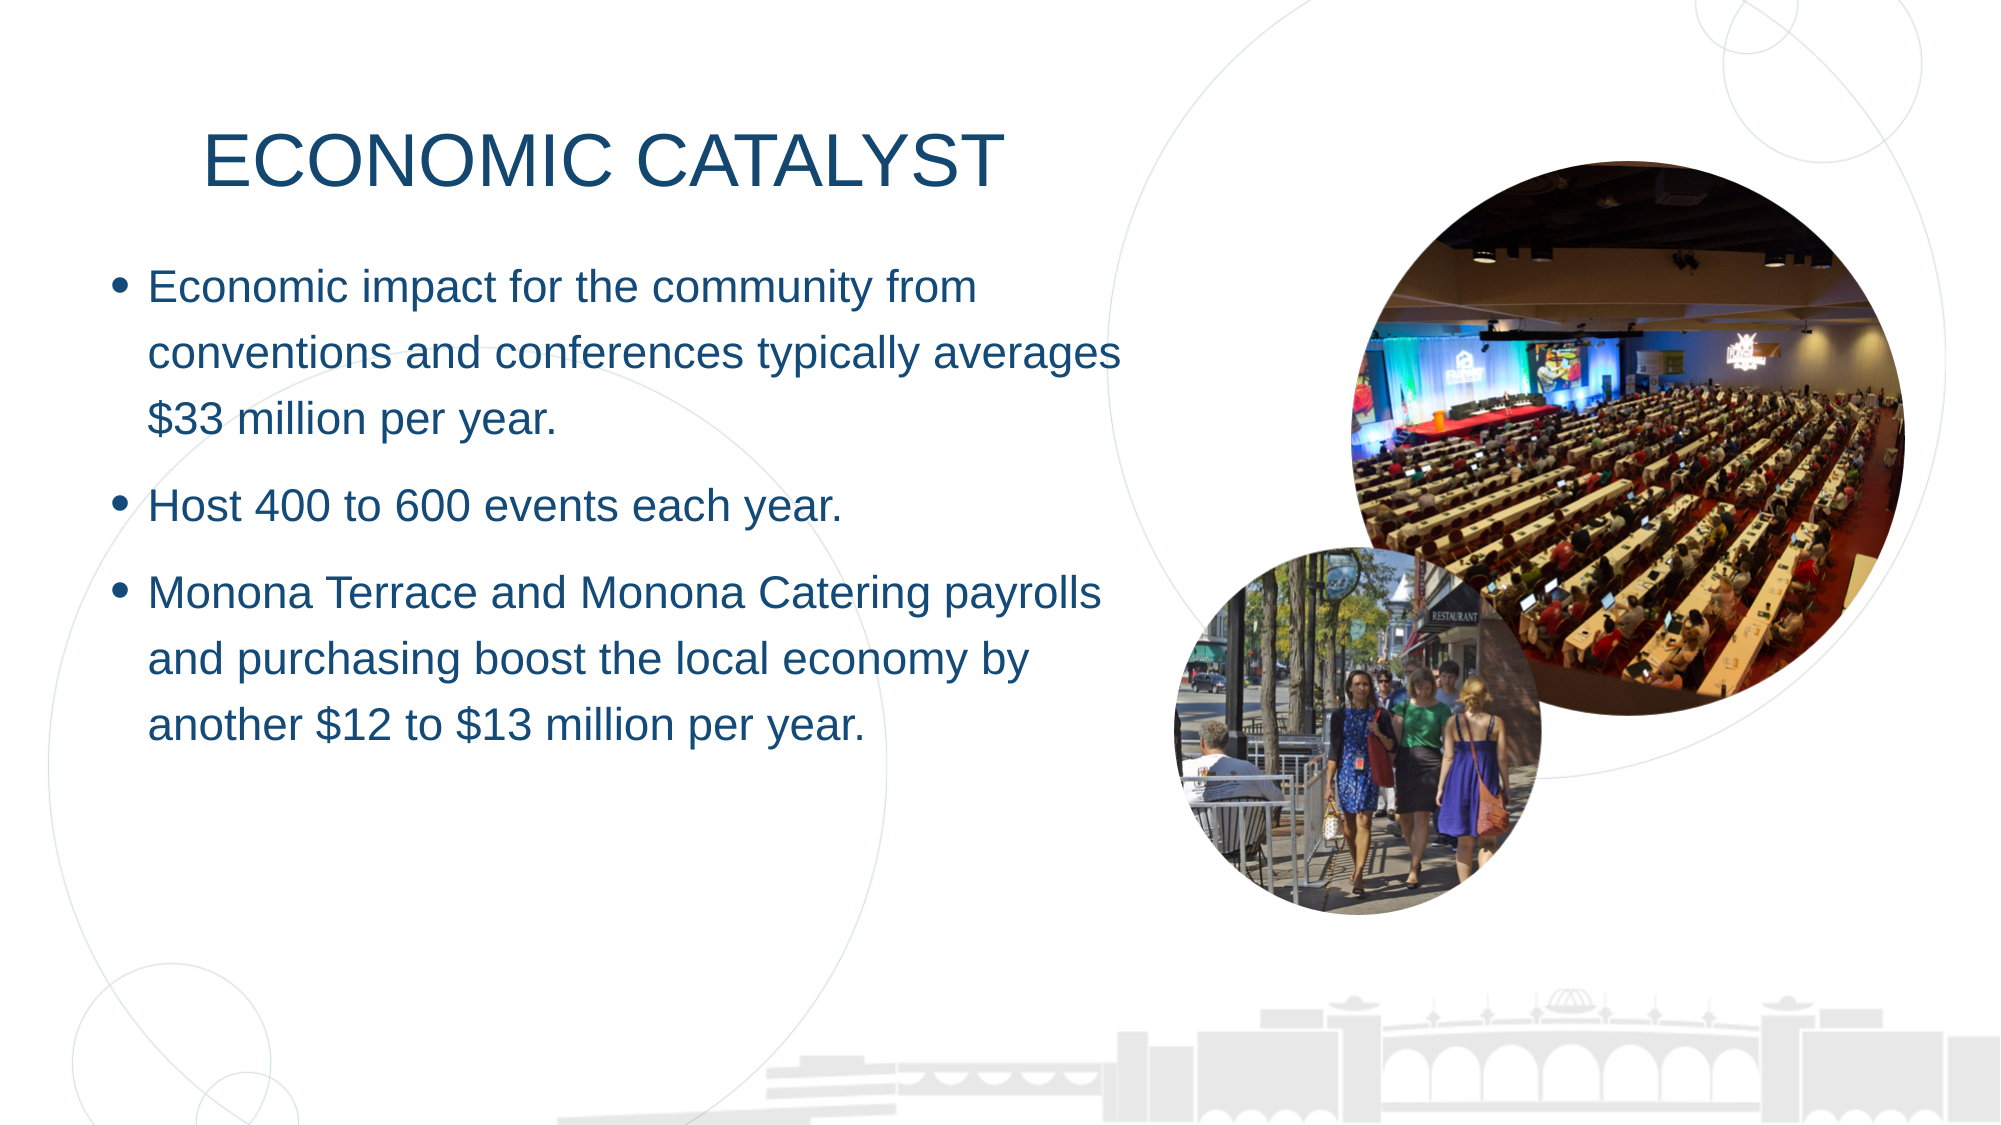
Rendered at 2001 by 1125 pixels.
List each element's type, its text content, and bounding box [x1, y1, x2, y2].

title Economic catalyst [187, 40, 1813, 238]
list Economic impact for the community from conventions and conferences typically averages $33 million per year. Host 400 to 600 events each year. Monona Terrace and Monona Catering payrolls and purchasing boost the local economy by another $12 to $13 million per year. [95, 238, 1173, 842]
picture [0, 0, 2001, 1125]
